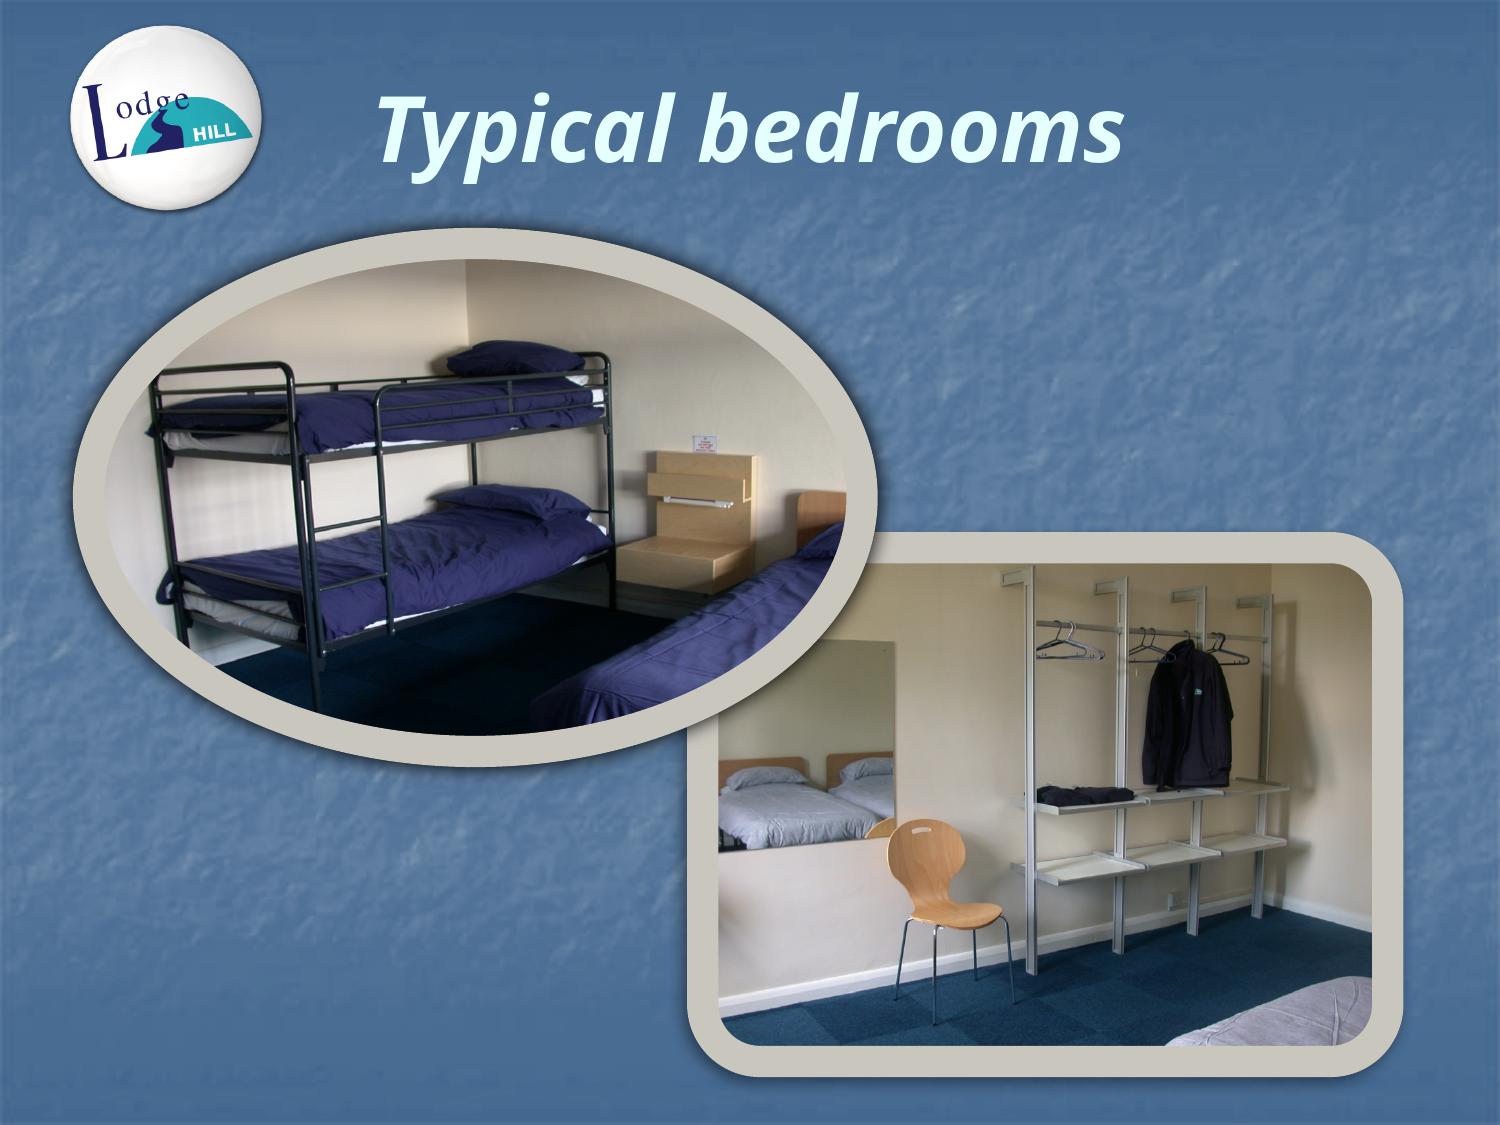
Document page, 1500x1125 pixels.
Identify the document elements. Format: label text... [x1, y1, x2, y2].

picture [44, 0, 289, 218]
picture [88, 243, 1389, 1062]
title Typical bedrooms [294, 62, 1425, 190]
